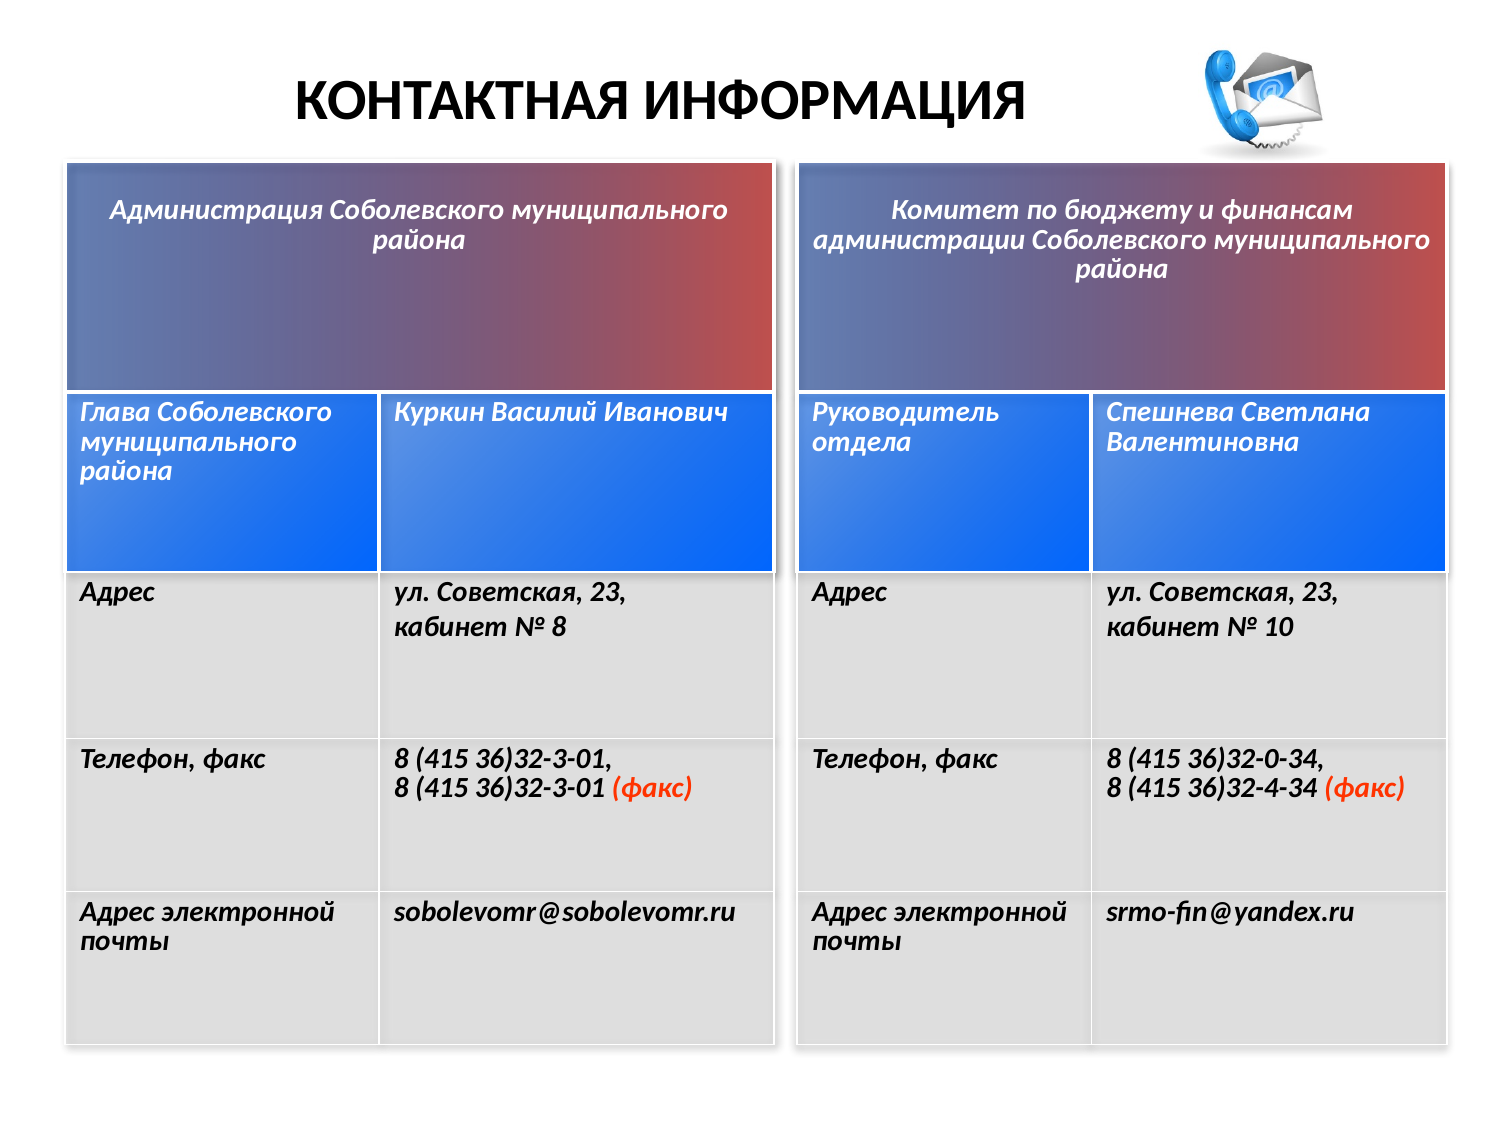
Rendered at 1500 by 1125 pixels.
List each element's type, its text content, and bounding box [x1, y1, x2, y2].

table_cell 8 (415 36)32-3-01, 8 (415 36)32-3-01 (факс) [380, 739, 773, 891]
table_cell ул. Советская, 23, кабинет № 10 [1092, 573, 1446, 738]
table_cell Руководитель отдела [799, 394, 1089, 571]
table_cell Спешнева Светлана Валентиновна [1093, 394, 1445, 571]
table_cell 8 (415 36)32-0-34, 8 (415 36)32-4-34 (факс) [1092, 739, 1446, 891]
text_box КОНТАКТНАЯ ИНФОРМАЦИЯ [123, 53, 1193, 139]
table_cell Куркин Василий Иванович [381, 394, 772, 571]
table_cell Телефон, факс [66, 739, 378, 891]
table_cell Глава Соболевского муниципального района [67, 394, 377, 571]
table_header Комитет по бюджету и финансам администрации Соболевского муниципального района [799, 163, 1445, 390]
picture [1198, 30, 1330, 162]
table_cell srmo-fin@yandex.ru [1092, 892, 1446, 1044]
table_cell ул. Советская, 23, кабинет № 8 [380, 573, 773, 738]
table_cell Адрес [798, 573, 1091, 738]
table_cell Телефон, факс [798, 739, 1091, 891]
table_cell sobolevomr@sobolevomr.ru [380, 892, 773, 1044]
table_cell Адрес [66, 573, 378, 738]
table_header Администрация Соболевского муниципального района [67, 163, 772, 390]
table_cell Адрес электронной почты [798, 892, 1091, 1044]
table_cell Адрес электронной почты [66, 892, 378, 1044]
